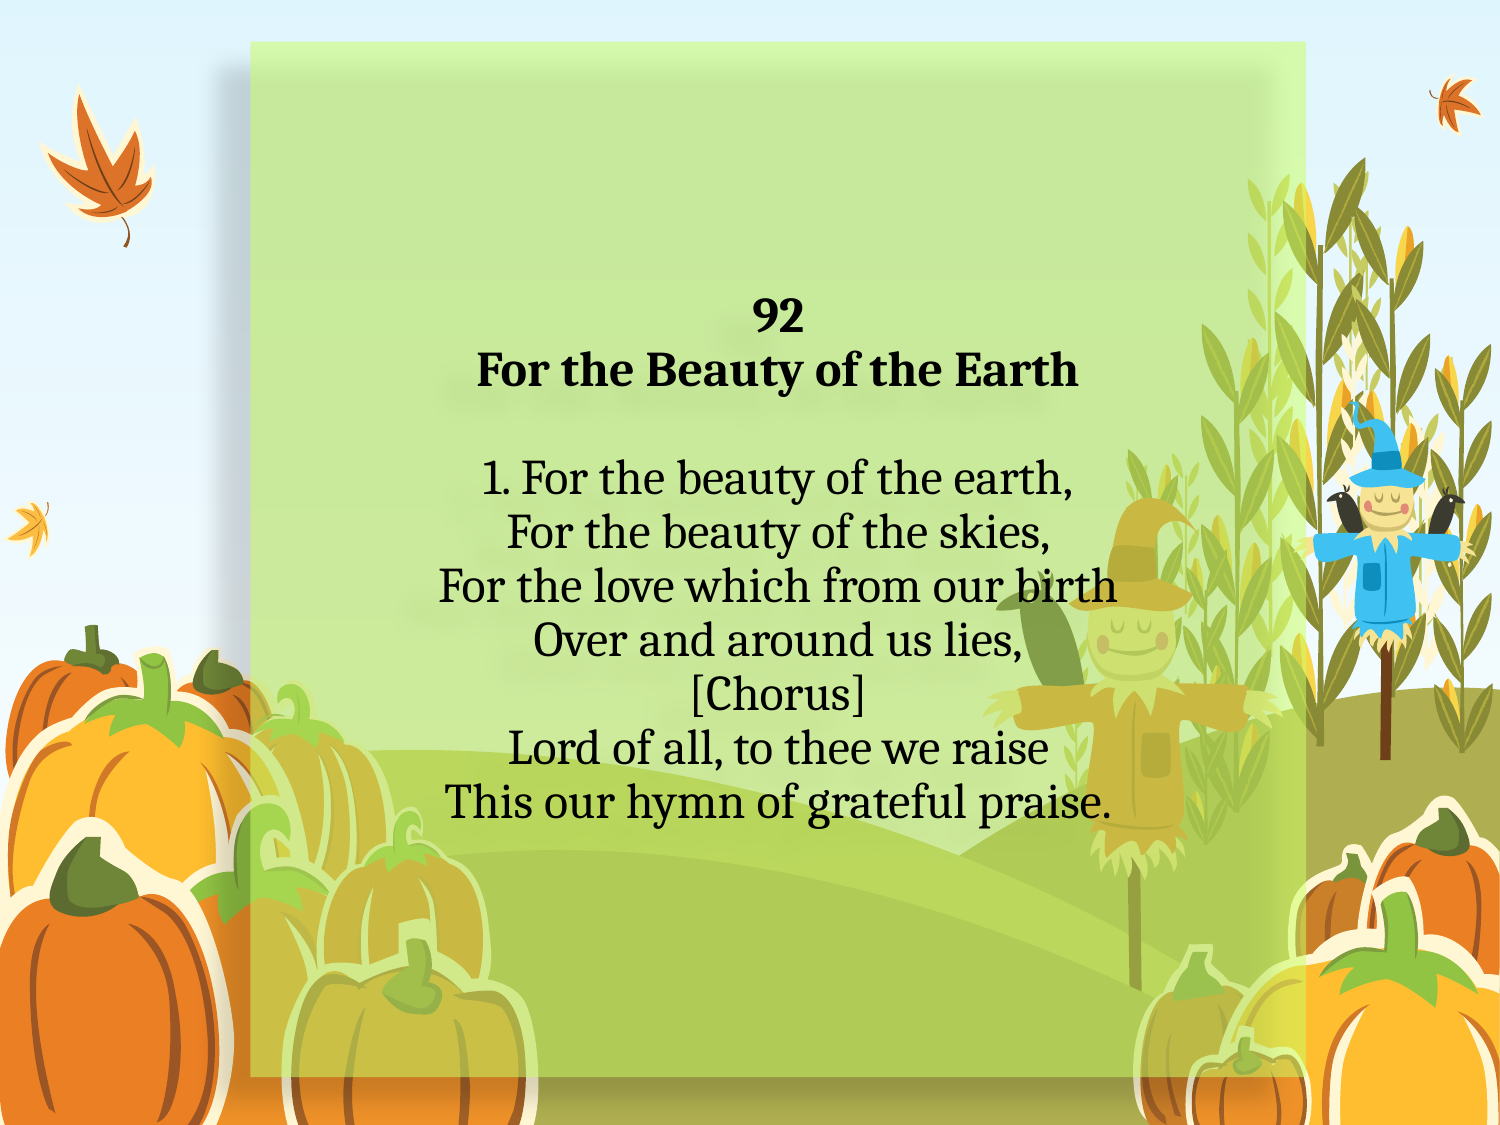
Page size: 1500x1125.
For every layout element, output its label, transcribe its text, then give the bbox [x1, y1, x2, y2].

title 92 For the Beauty of the Earth 1. For the beauty of the earth, For the beauty of the skies, For the love which from our birth Over and around us lies, [Chorus] Lord of all, to thee we raise This our hymn of grateful praise. [250, 41, 1307, 1078]
